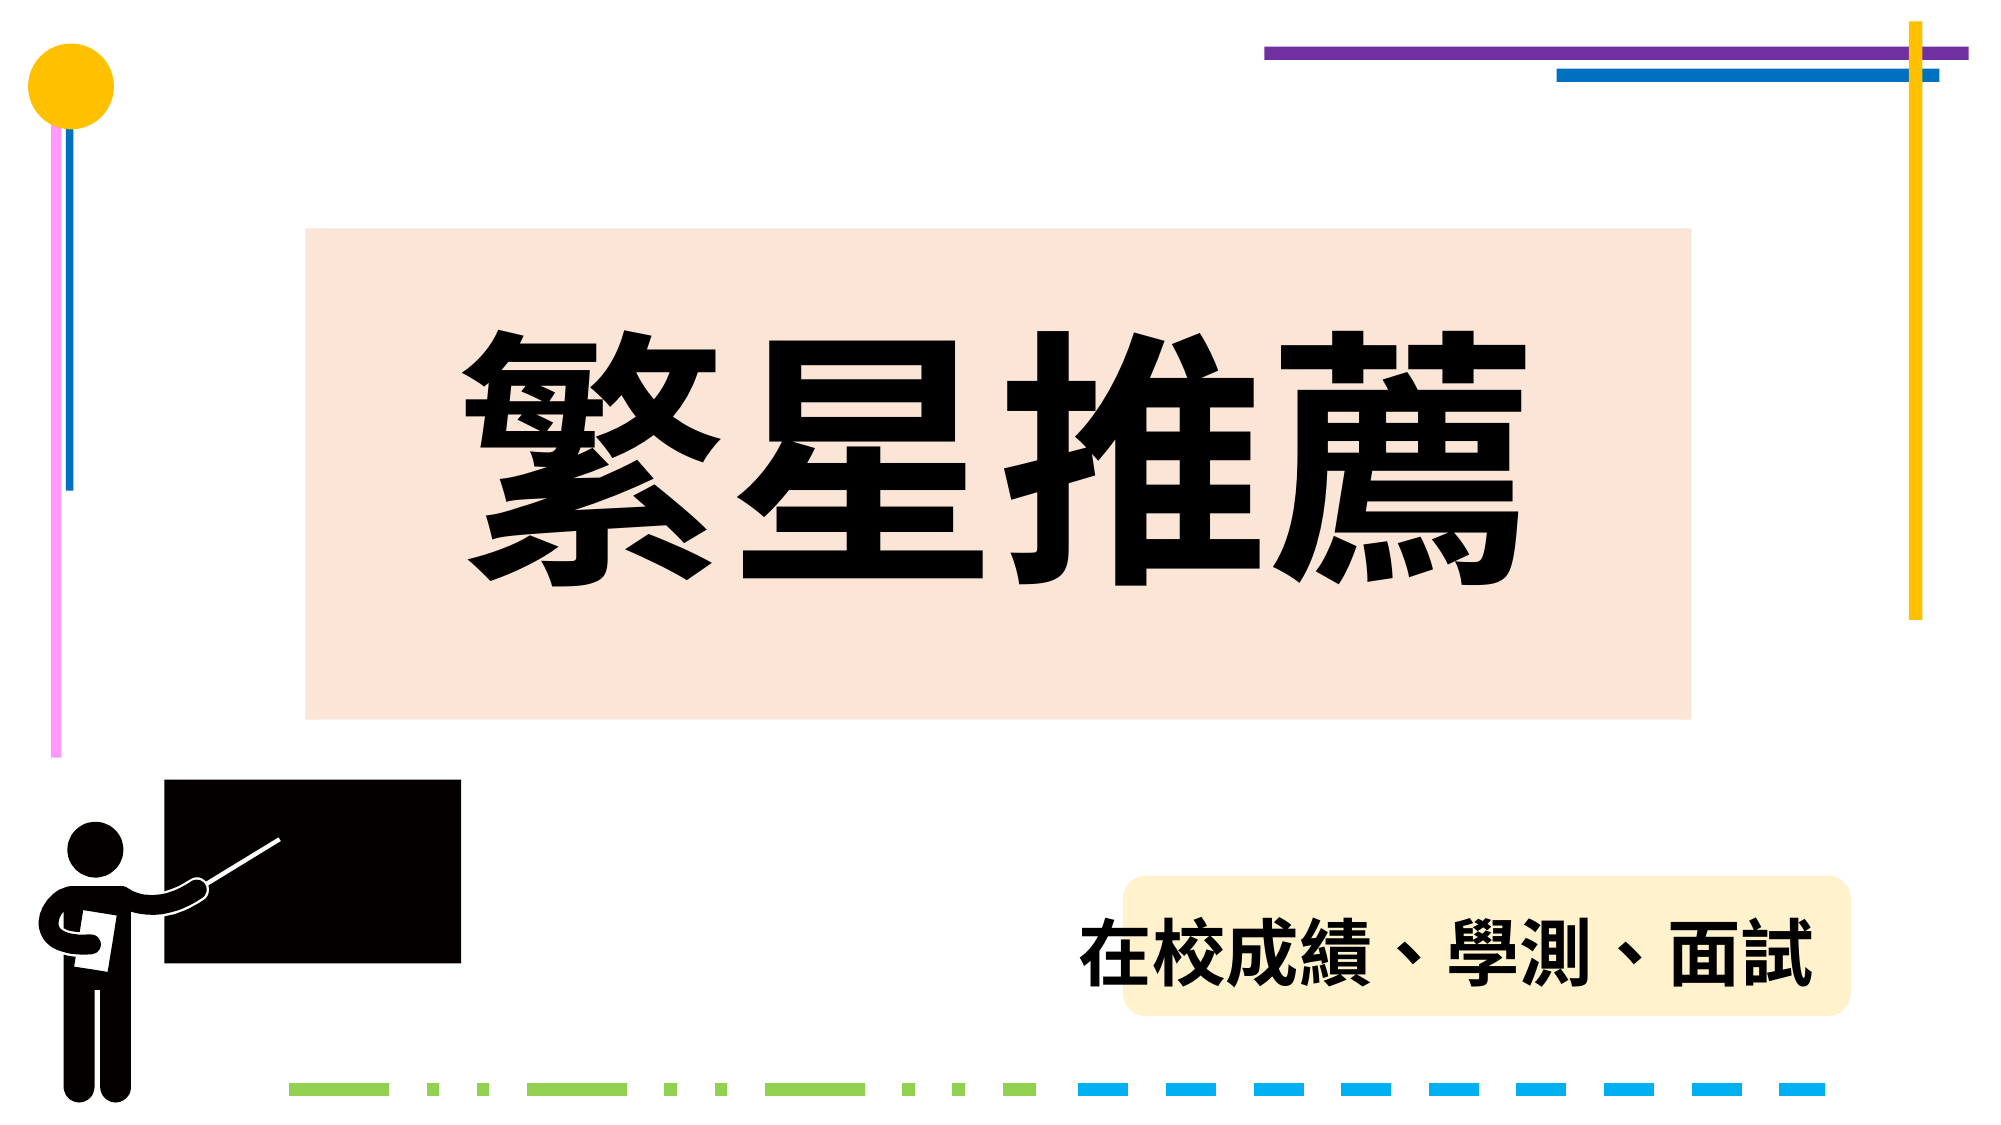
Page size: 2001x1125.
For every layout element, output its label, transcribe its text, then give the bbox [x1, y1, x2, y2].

subtitle 在校成績、學測、面試 [1015, 885, 1879, 1028]
title 繁星推薦 [305, 228, 1692, 720]
text_box [1126, 874, 1848, 885]
